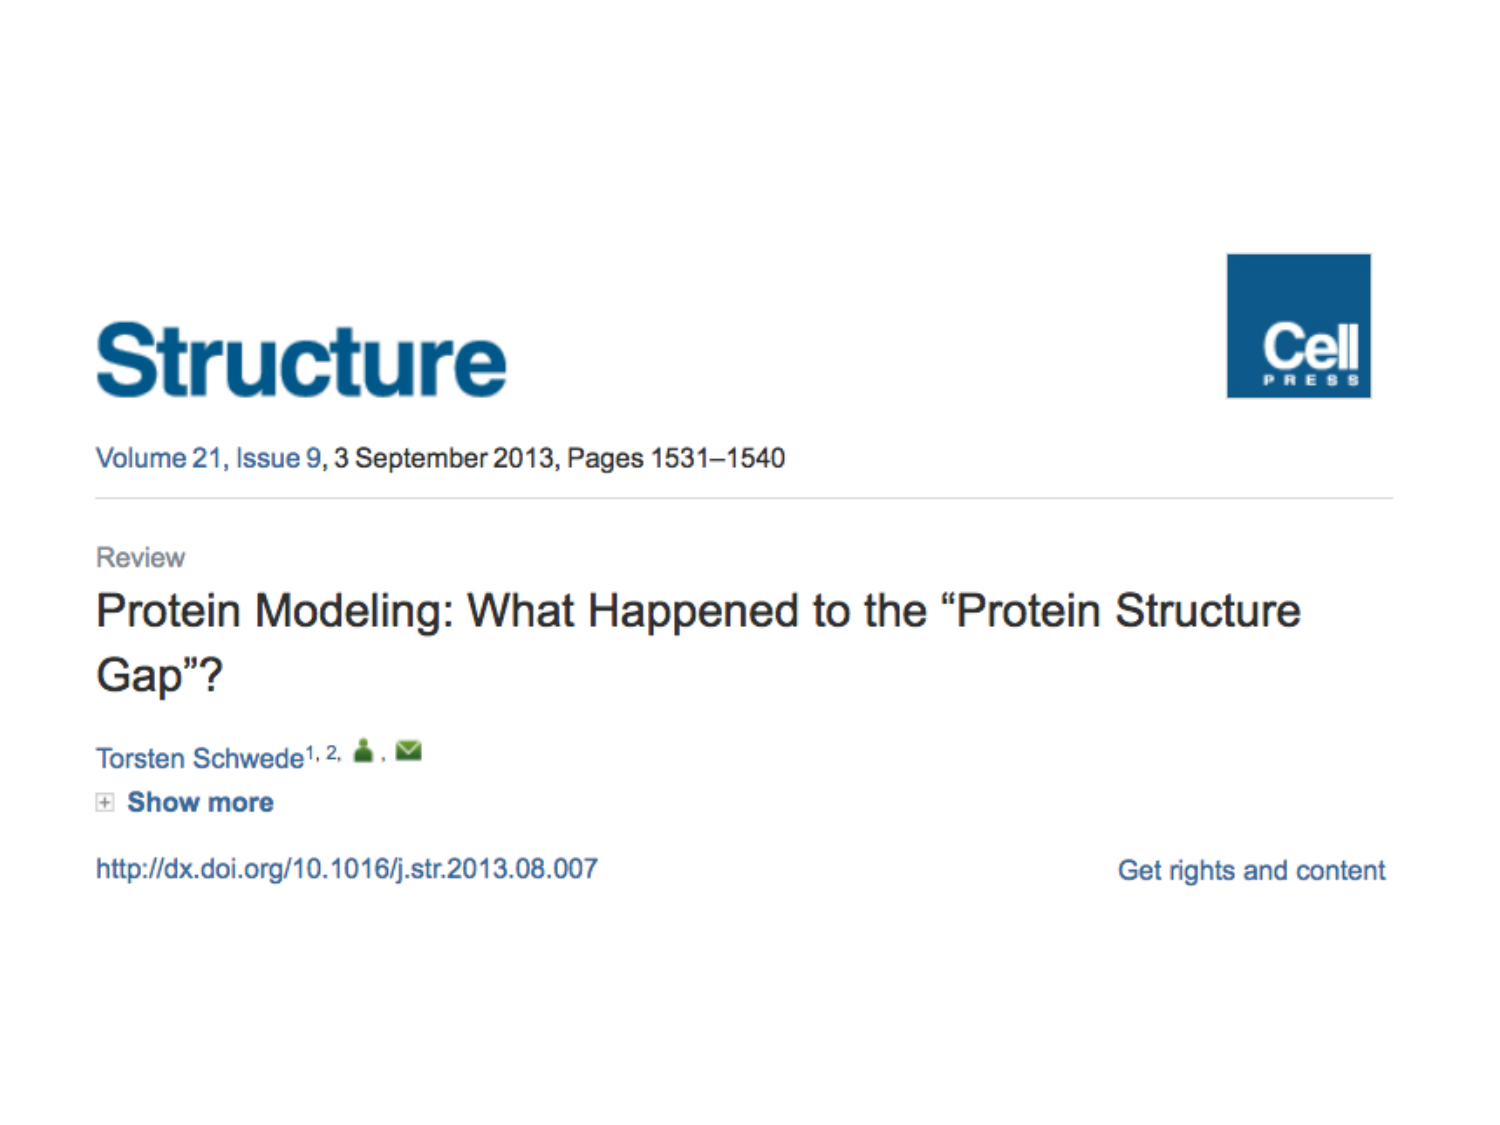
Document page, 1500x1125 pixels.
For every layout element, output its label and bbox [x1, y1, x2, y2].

picture [79, 246, 1425, 910]
